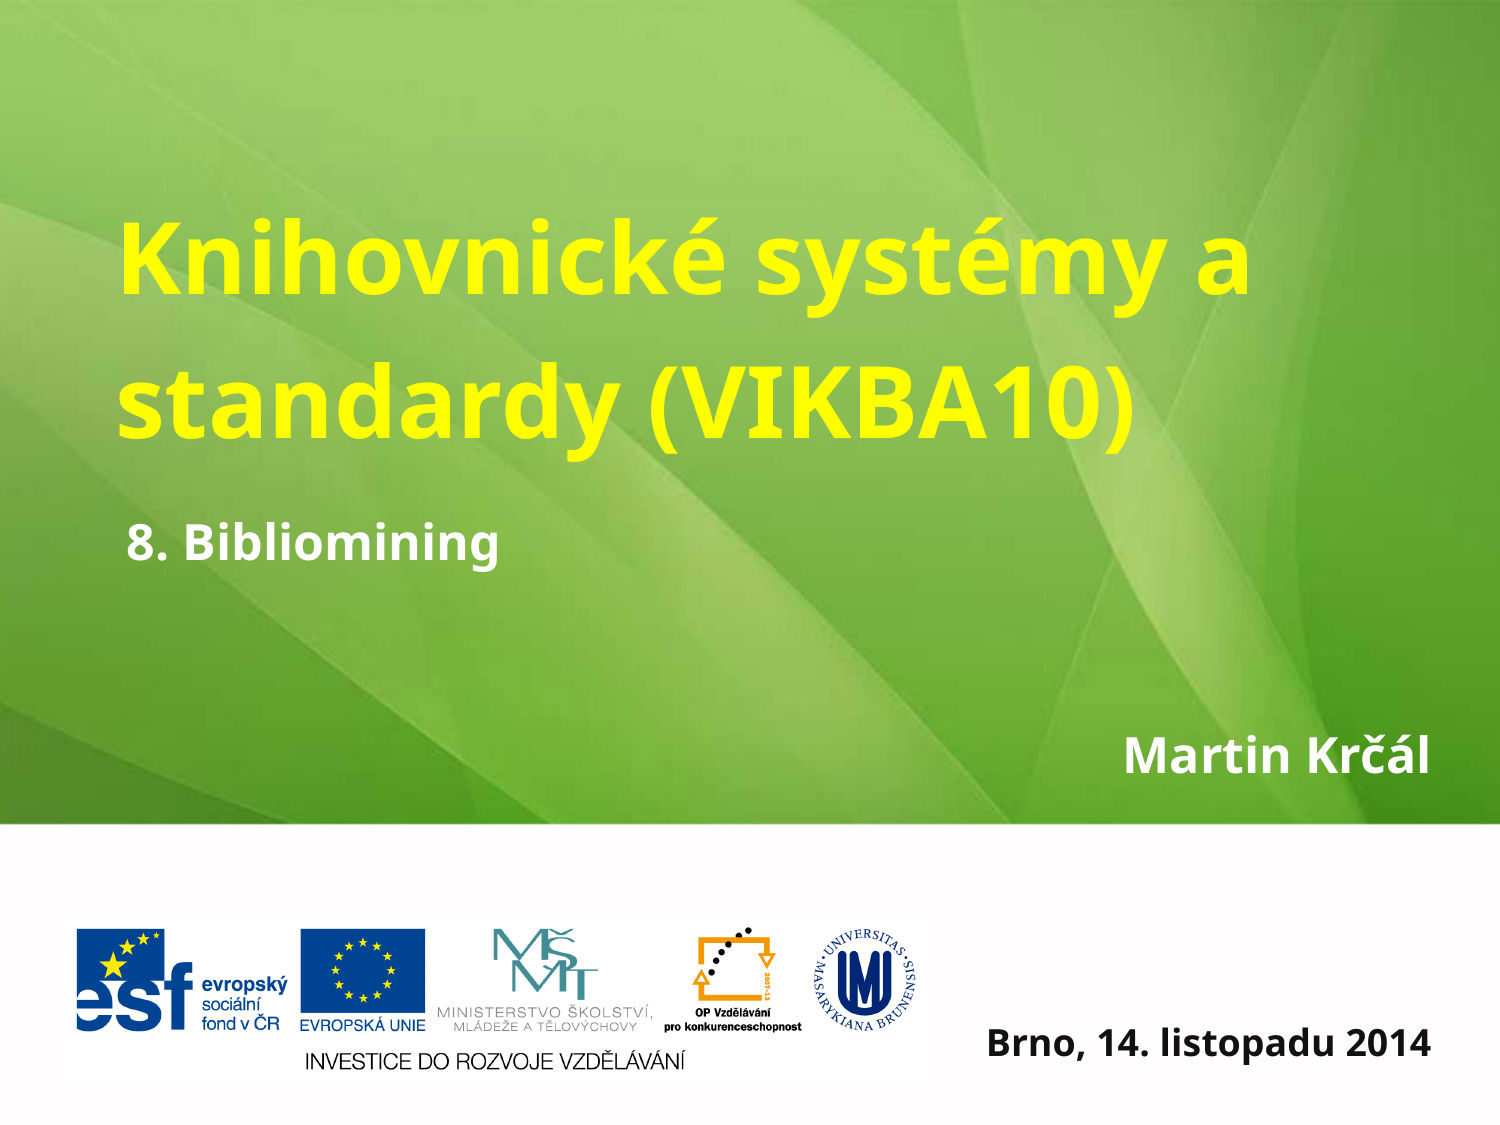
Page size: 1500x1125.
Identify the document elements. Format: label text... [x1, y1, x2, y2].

subtitle Martin Krčál [844, 716, 1447, 788]
title Knihovnické systémy a standardy (VIKBA10) [100, 78, 1459, 551]
text_box Brno, 14. listopadu 2014 [932, 1011, 1447, 1072]
text_box 8. Bibliomining [112, 503, 1447, 579]
picture [0, 0, 1500, 1125]
